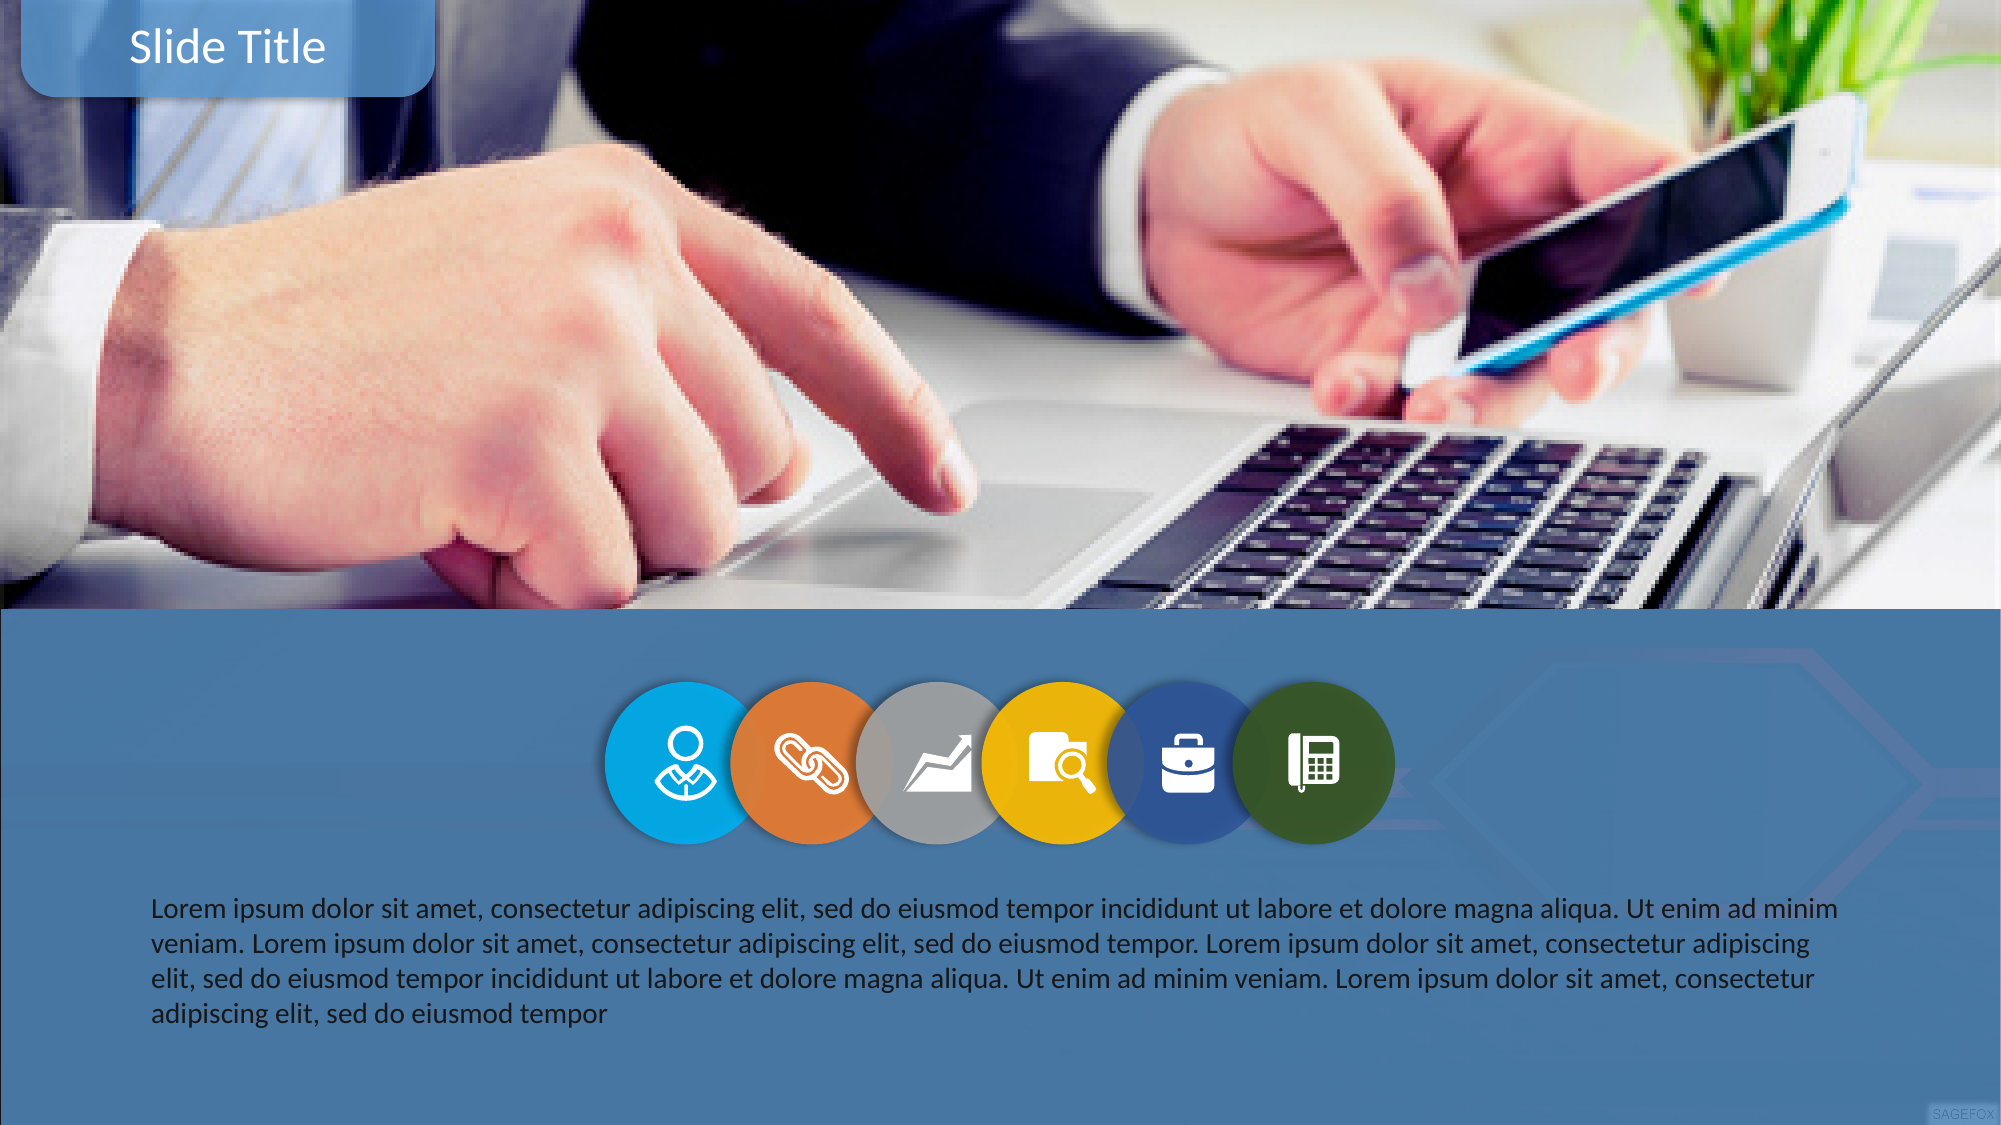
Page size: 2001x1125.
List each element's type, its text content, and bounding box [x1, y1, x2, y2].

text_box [1162, 733, 1215, 793]
text_box [604, 681, 742, 845]
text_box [654, 725, 718, 801]
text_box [1029, 732, 1097, 795]
text_box [1107, 681, 1244, 845]
text_box [1232, 681, 1396, 845]
text_box [855, 681, 993, 845]
text_box Lorem ipsum dolor sit amet, consectetur adipiscing elit, sed do eiusmod tempor incididunt ut labore et dolore magna aliqua. Ut enim ad minim veniam. Lorem ipsum dolor sit amet, consectetur adipiscing elit, sed do eiusmod tempor. Lorem ipsum dolor sit amet, consectetur adipiscing elit, sed do eiusmod tempor incididunt ut labore et dolore magna aliqua. Ut enim ad minim veniam. Lorem ipsum dolor sit amet, consectetur adipiscing elit, sed do eiusmod tempor [151, 889, 1849, 1065]
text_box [902, 734, 972, 792]
text_box [774, 733, 849, 795]
picture [0, 0, 2001, 609]
text_box [730, 681, 867, 845]
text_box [20, 0, 436, 98]
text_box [1288, 733, 1340, 793]
text_box [981, 681, 1118, 845]
